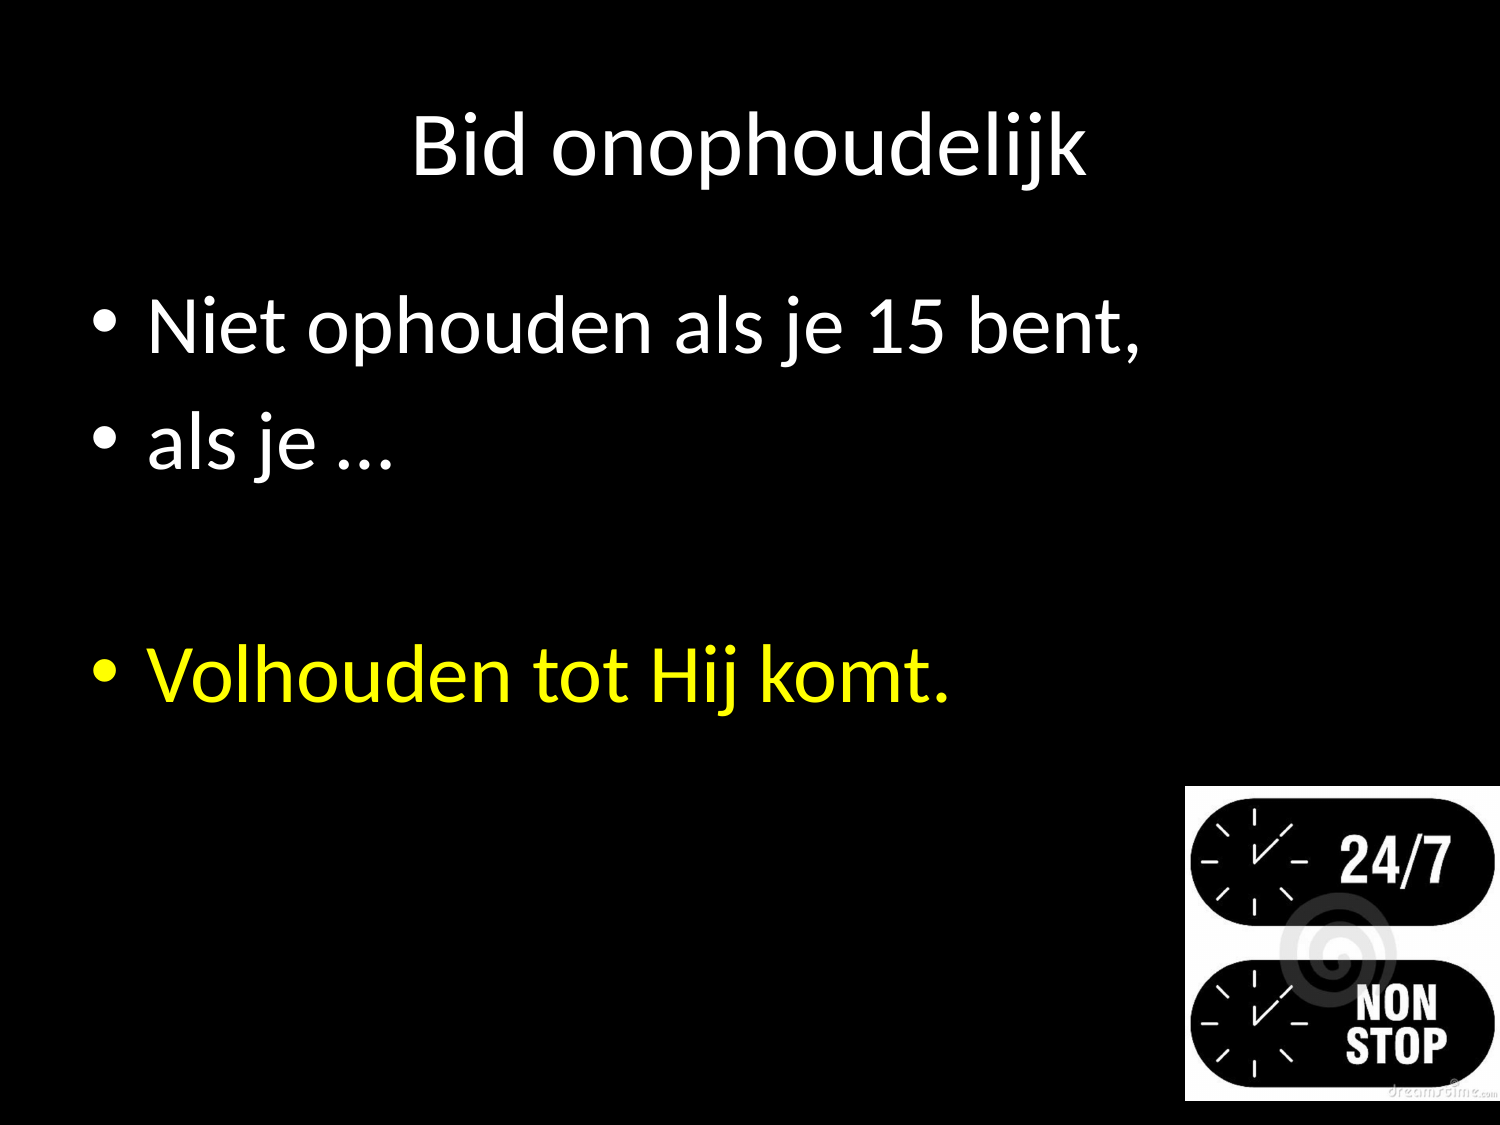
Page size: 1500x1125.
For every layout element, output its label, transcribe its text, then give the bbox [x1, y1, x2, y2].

list Niet ophouden als je 15 bent, als je … Volhouden tot Hij komt. [75, 262, 1425, 1005]
title Bid onophoudelijk [75, 45, 1425, 233]
picture [1184, 786, 1500, 1101]
